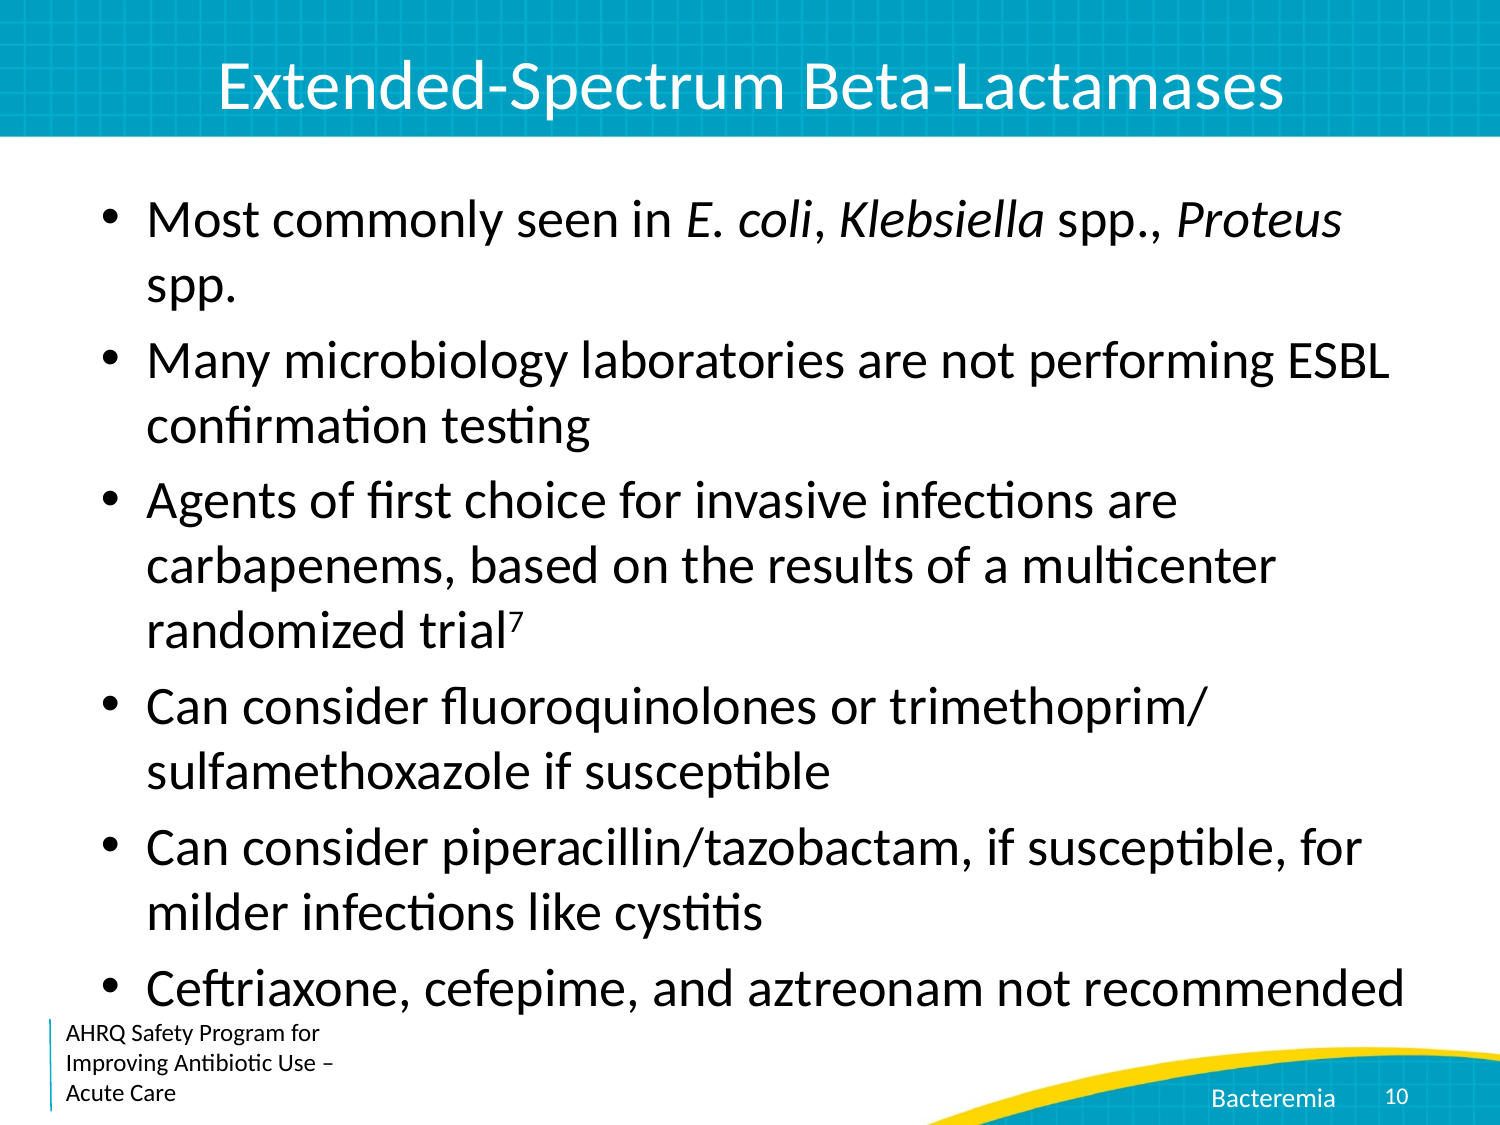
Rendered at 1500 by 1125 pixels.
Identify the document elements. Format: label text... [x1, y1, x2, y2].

list Most commonly seen in E. coli, Klebsiella spp., Proteus spp. Many microbiology laboratories are not performing ESBL confirmation testing Agents of first choice for invasive infections are carbapenems, based on the results of a multicenter randomized trial7 Can consider fluoroquinolones or trimethoprim/ sulfamethoxazole if susceptible Can consider piperacillin/tazobactam, if susceptible, for milder infections like cystitis Ceftriaxone, cefepime, and aztreonam not recommended [75, 174, 1463, 1003]
slide_number 10 [1352, 1065, 1425, 1125]
picture [0, 133, 1500, 1125]
title Extended-Spectrum Beta-Lactamases [2, 0, 1500, 133]
